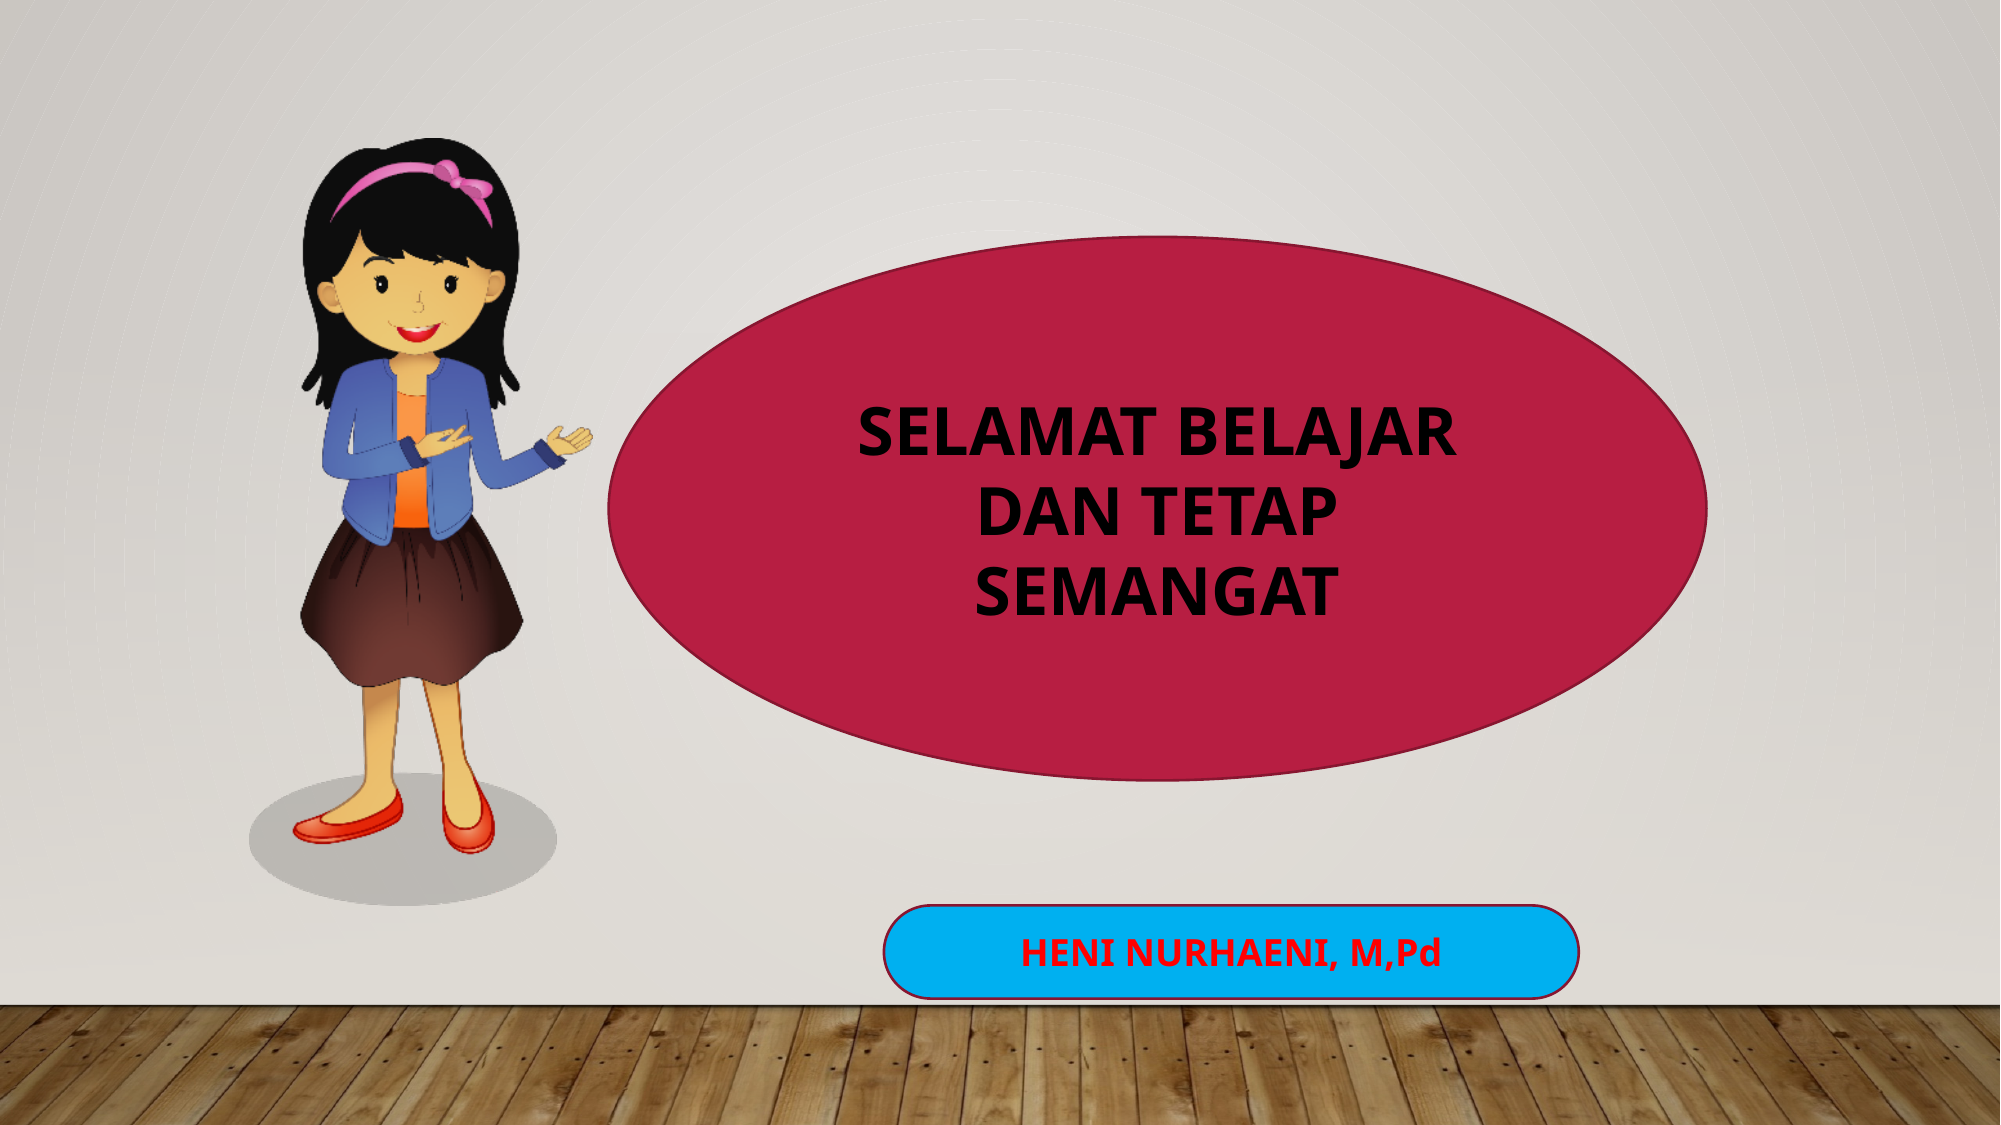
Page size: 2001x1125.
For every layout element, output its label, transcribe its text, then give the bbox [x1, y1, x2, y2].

text_box SELAMAT BELAJAR DAN TETAP SEMANGAT [607, 235, 1708, 782]
text_box HENI NURHAENI, M,Pd [882, 904, 1581, 1000]
picture [249, 138, 593, 906]
picture [0, 1005, 2000, 1125]
